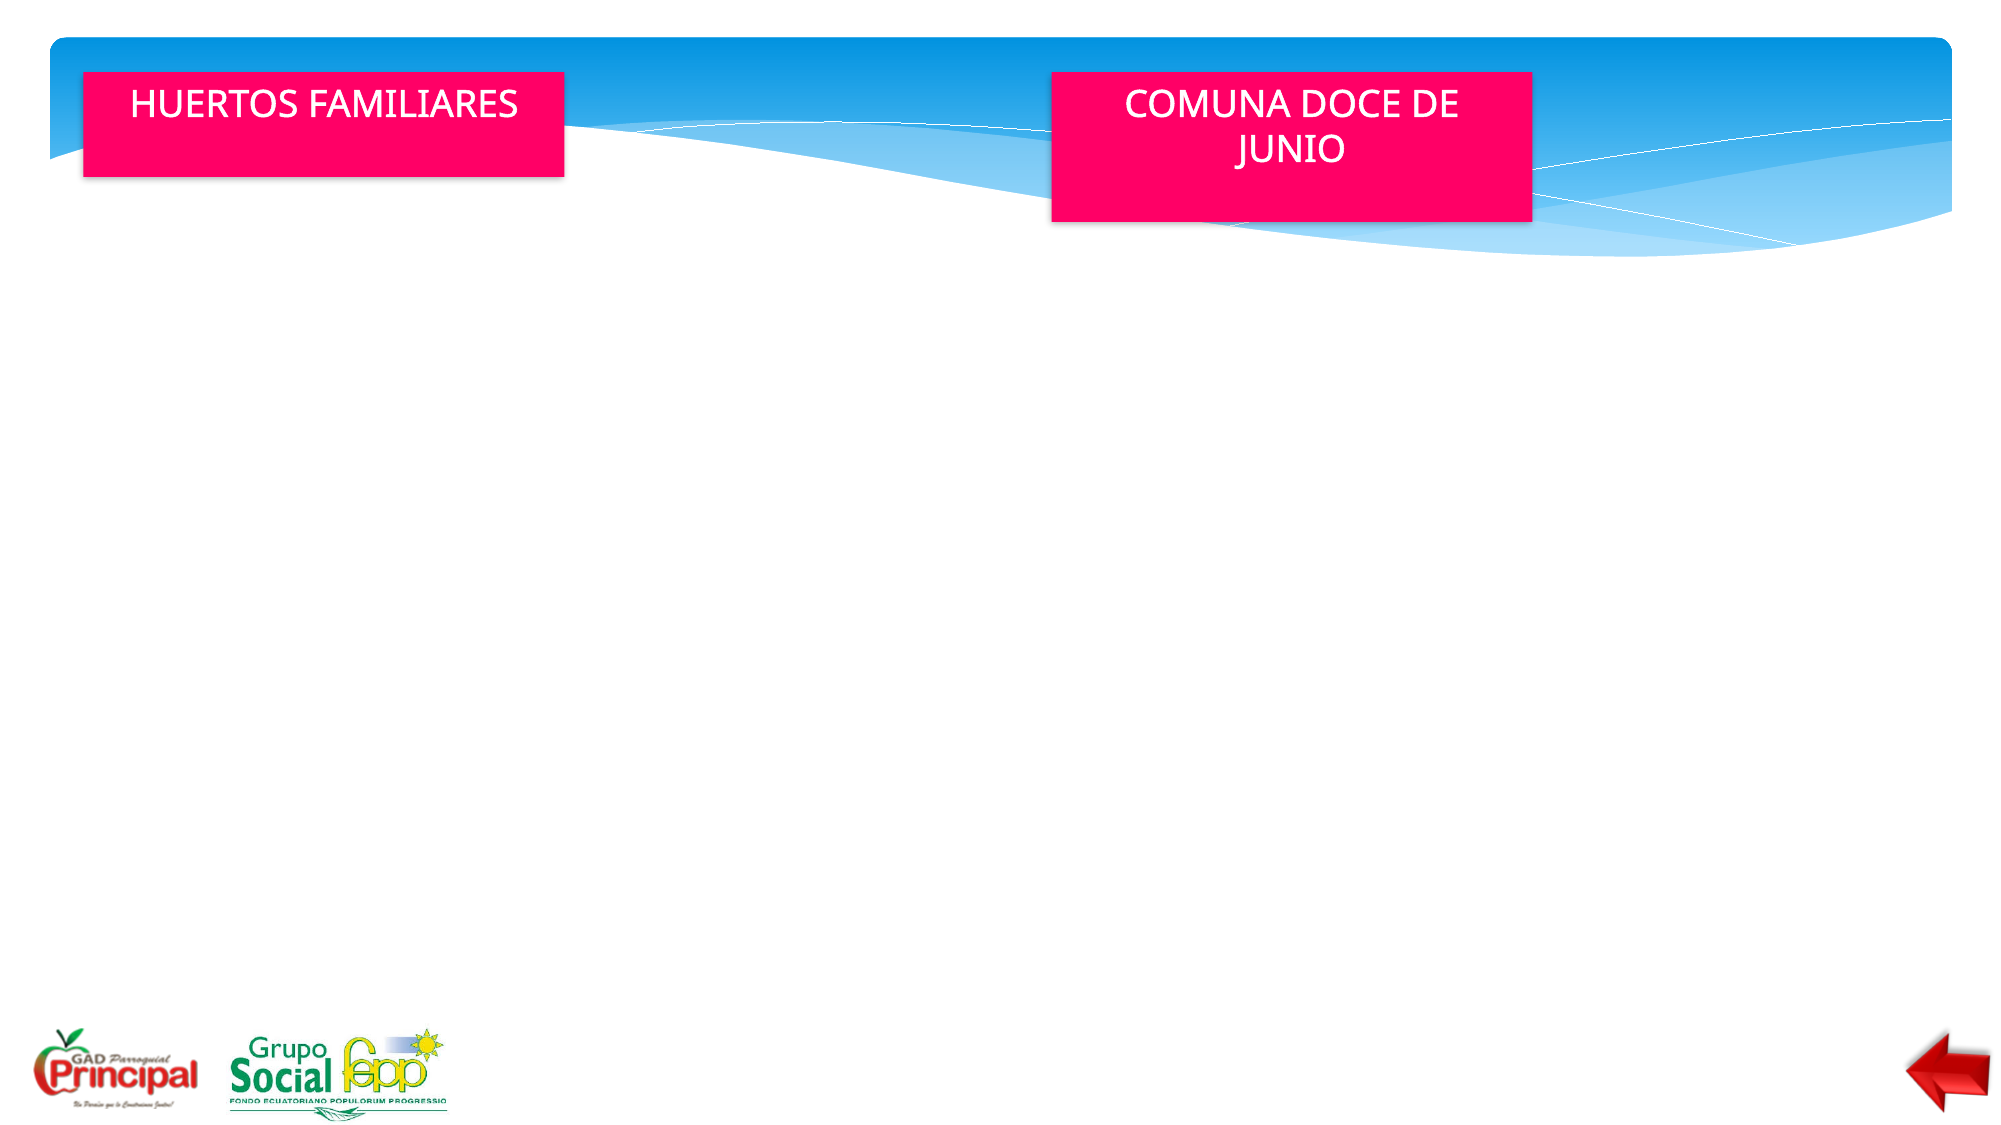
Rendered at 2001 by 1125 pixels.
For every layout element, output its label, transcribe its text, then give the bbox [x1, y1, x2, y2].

text_box COMUNA DOCE DE JUNIO [1051, 72, 1533, 222]
picture [31, 1027, 198, 1109]
picture [225, 1023, 451, 1125]
picture [1894, 1017, 2000, 1119]
text_box HUERTOS FAMILIARES [83, 72, 565, 177]
